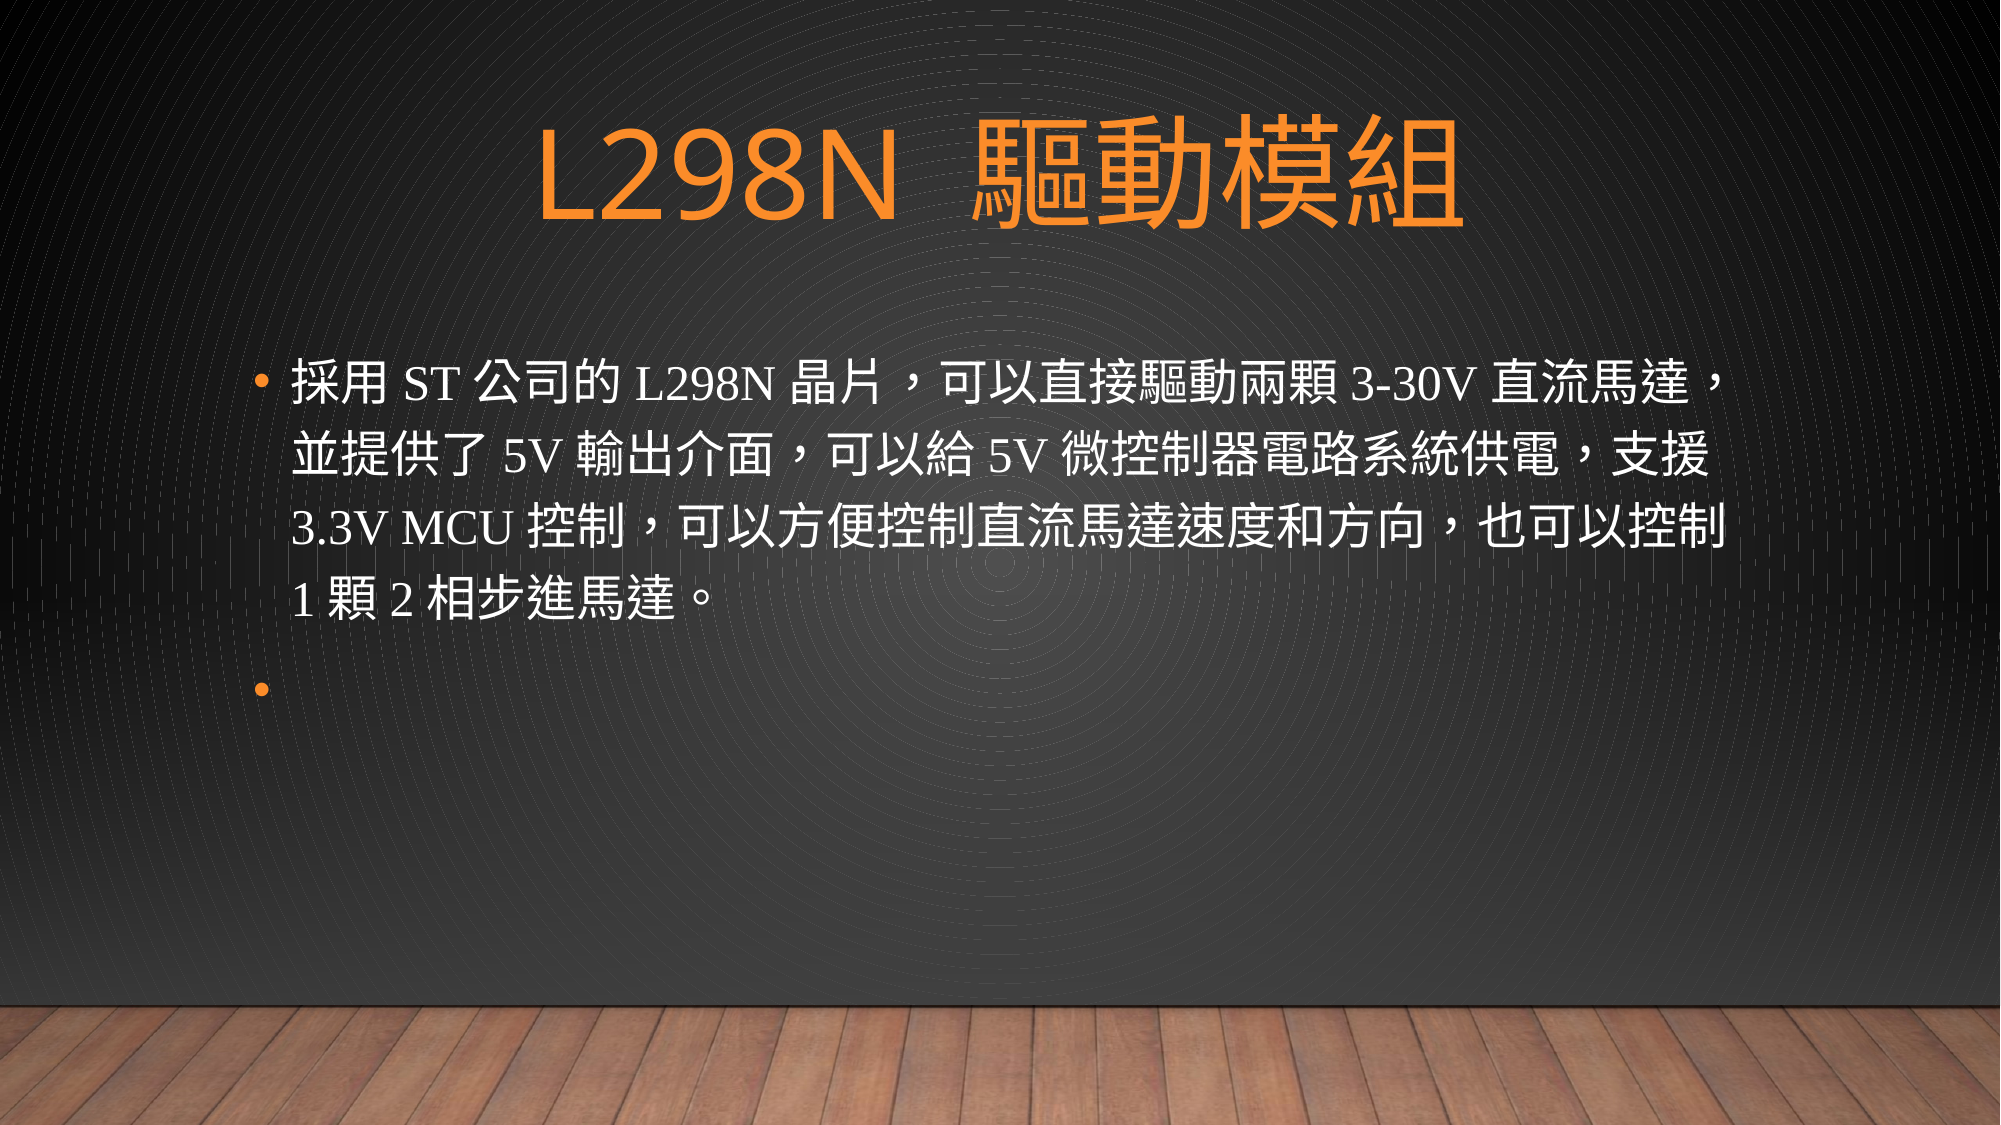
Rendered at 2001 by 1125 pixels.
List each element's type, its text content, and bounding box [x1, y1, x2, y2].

list 採用ST公司的L298N晶片，可以直接驅動兩顆3-30V直流馬達，並提供了5V輸出介面，可以給5V微控制器電路系統供電，支援3.3V MCU控制，可以方便控制直流馬達速度和方向，也可以控制1顆2相步進馬達。 [238, 330, 1763, 897]
title L298N 驅動模組 [238, 75, 1763, 284]
picture [0, 1005, 2000, 1125]
